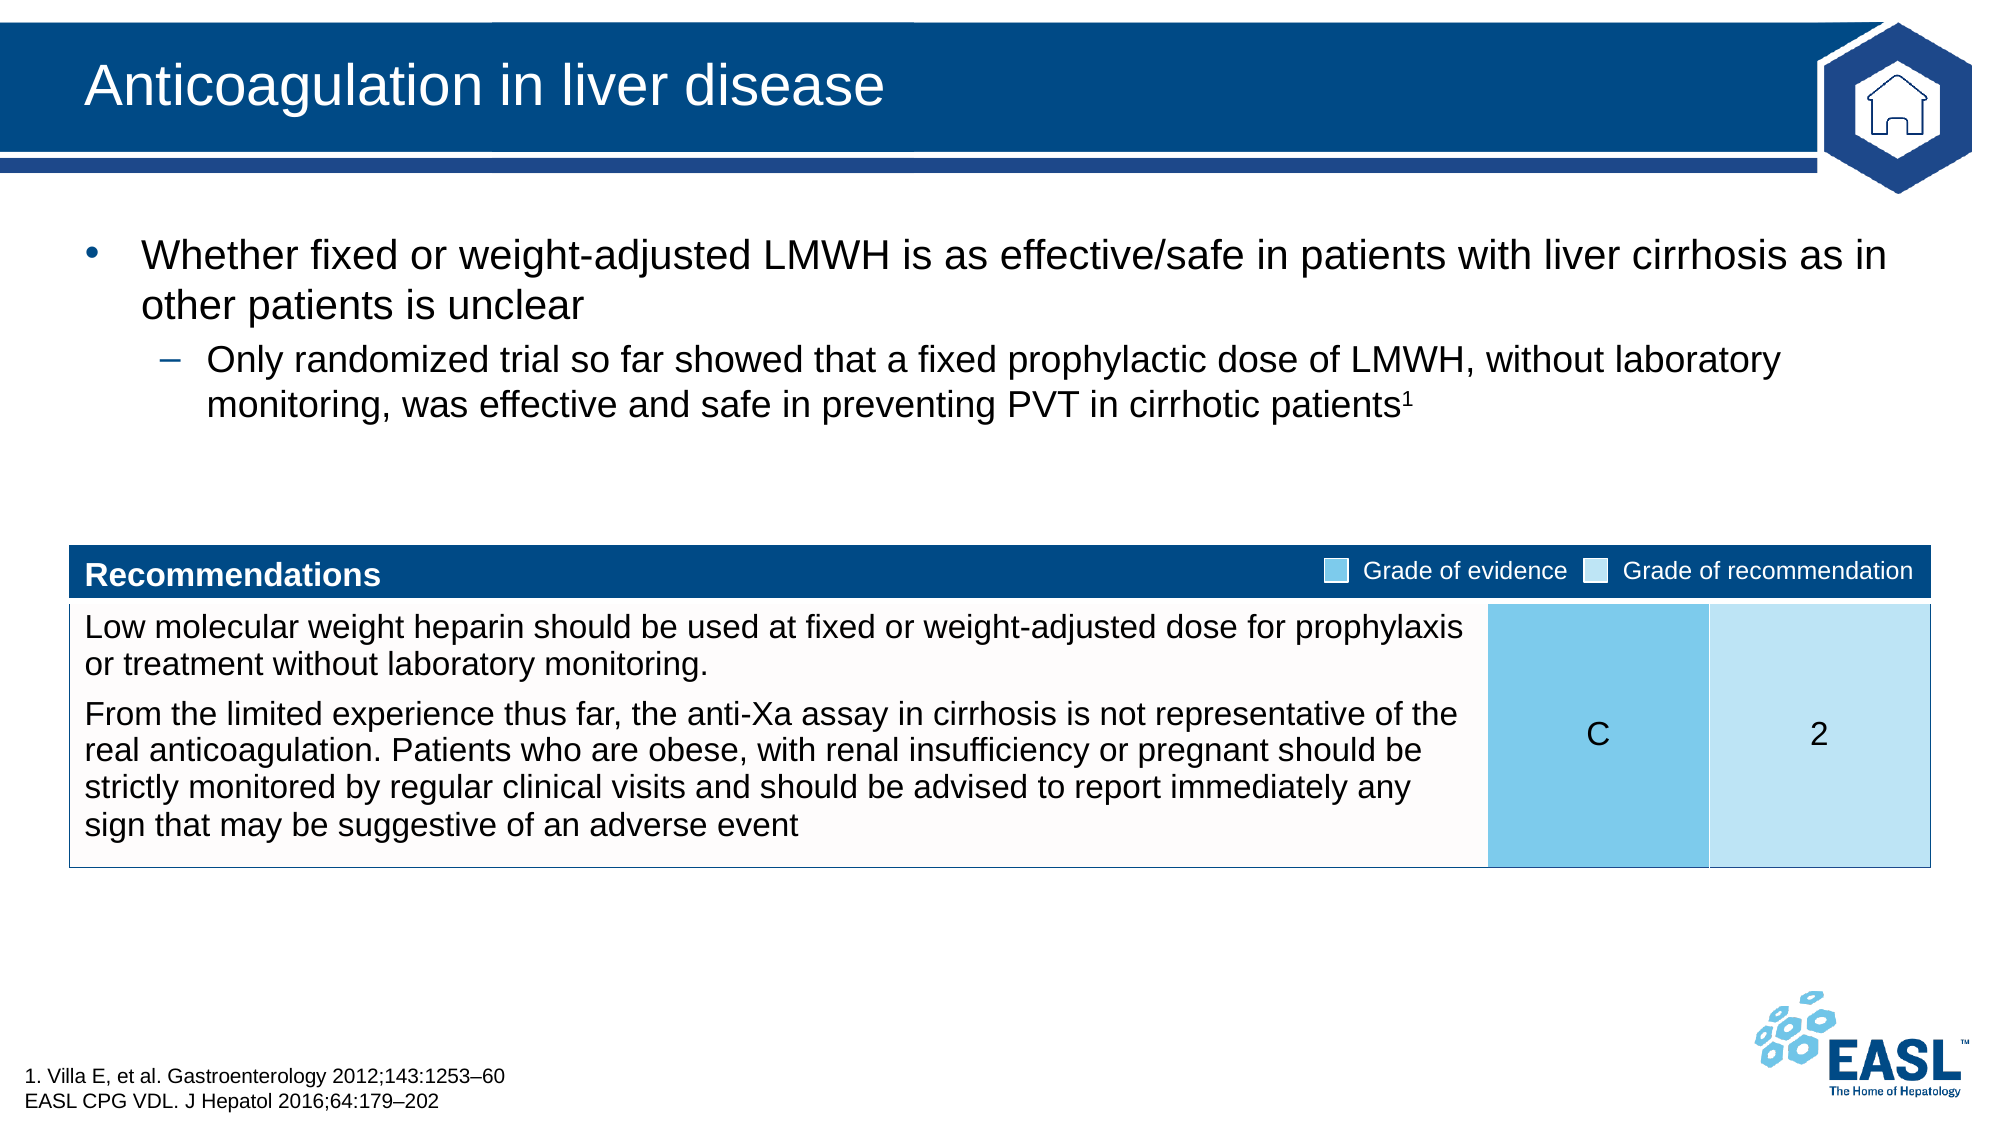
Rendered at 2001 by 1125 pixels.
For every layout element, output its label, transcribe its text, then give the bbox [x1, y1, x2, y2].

picture [0, 22, 1972, 194]
list Whether fixed or weight-adjusted LMWH is as effective/safe in patients with liver cirrhosis as in other patients is unclear Only randomized trial so far showed that a fixed prophylactic dose of LMWH, without laboratory monitoring, was effective and safe in preventing PVT in cirrhotic patients1 [69, 219, 1931, 545]
table_cell Low molecular weight heparin should be used at fixed or weight-adjusted dose for prophylaxis or treatment without laboratory monitoring. From the limited experience thus far, the anti-Xa assay in cirrhosis is not representative of the real anticoagulation. Patients who are obese, with renal insufficiency or pregnant should be strictly monitored by regular clinical visits and should be advised to report immediately any sign that may be suggestive of an adverse event [70, 604, 1488, 867]
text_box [1324, 547, 1931, 594]
table_cell C [1488, 604, 1709, 867]
list 1. Villa E, et al. Gastroenterology 2012;143:1253–60 EASL CPG VDL. J Hepatol 2016;64:179–202 [1, 1062, 1646, 1125]
table_header Recommendations [70, 546, 1325, 598]
title Anticoagulation in liver disease [69, 23, 1741, 150]
list Whether fixed or weight-adjusted LMWH is as effective/safe in patients with liver cirrhosis as in other patients is unclear Only randomized trial so far showed that a fixed prophylactic dose of LMWH, without laboratory monitoring, was effective and safe in preventing PVT in cirrhotic patients1 [69, 868, 1931, 873]
table_cell 2 [1710, 604, 1930, 867]
picture [1750, 987, 1972, 1100]
